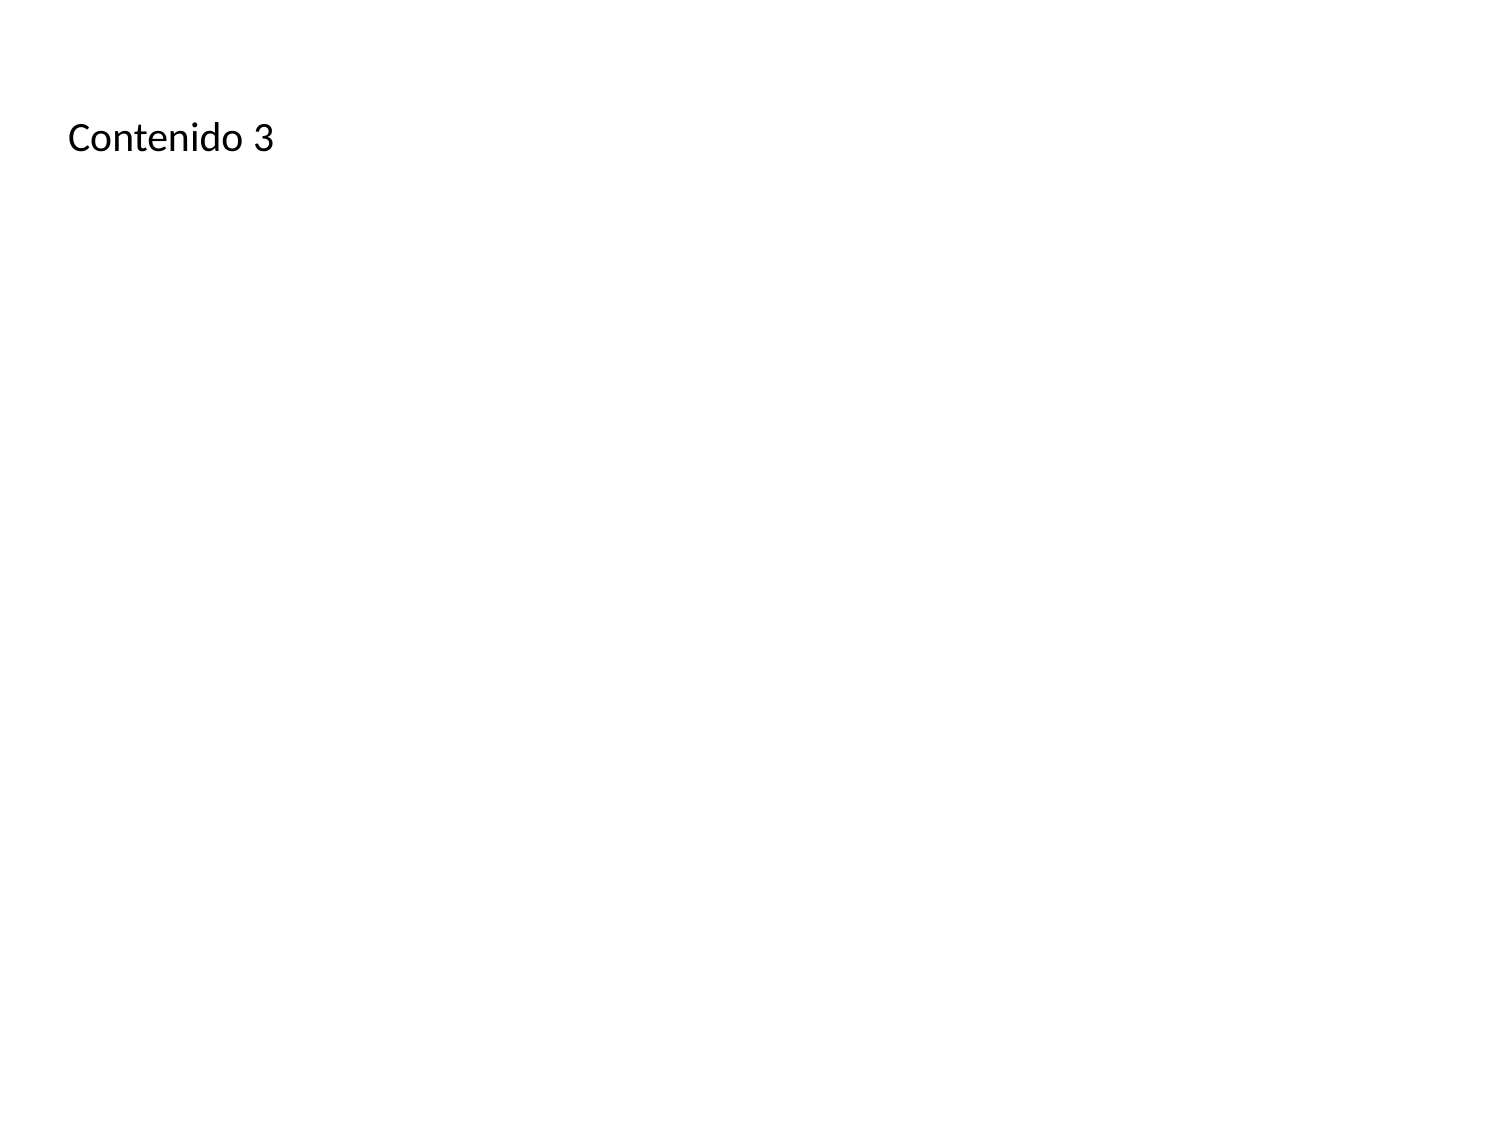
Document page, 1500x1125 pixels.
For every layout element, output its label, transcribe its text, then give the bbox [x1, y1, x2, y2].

text_box Contenido 3 [53, 101, 325, 197]
